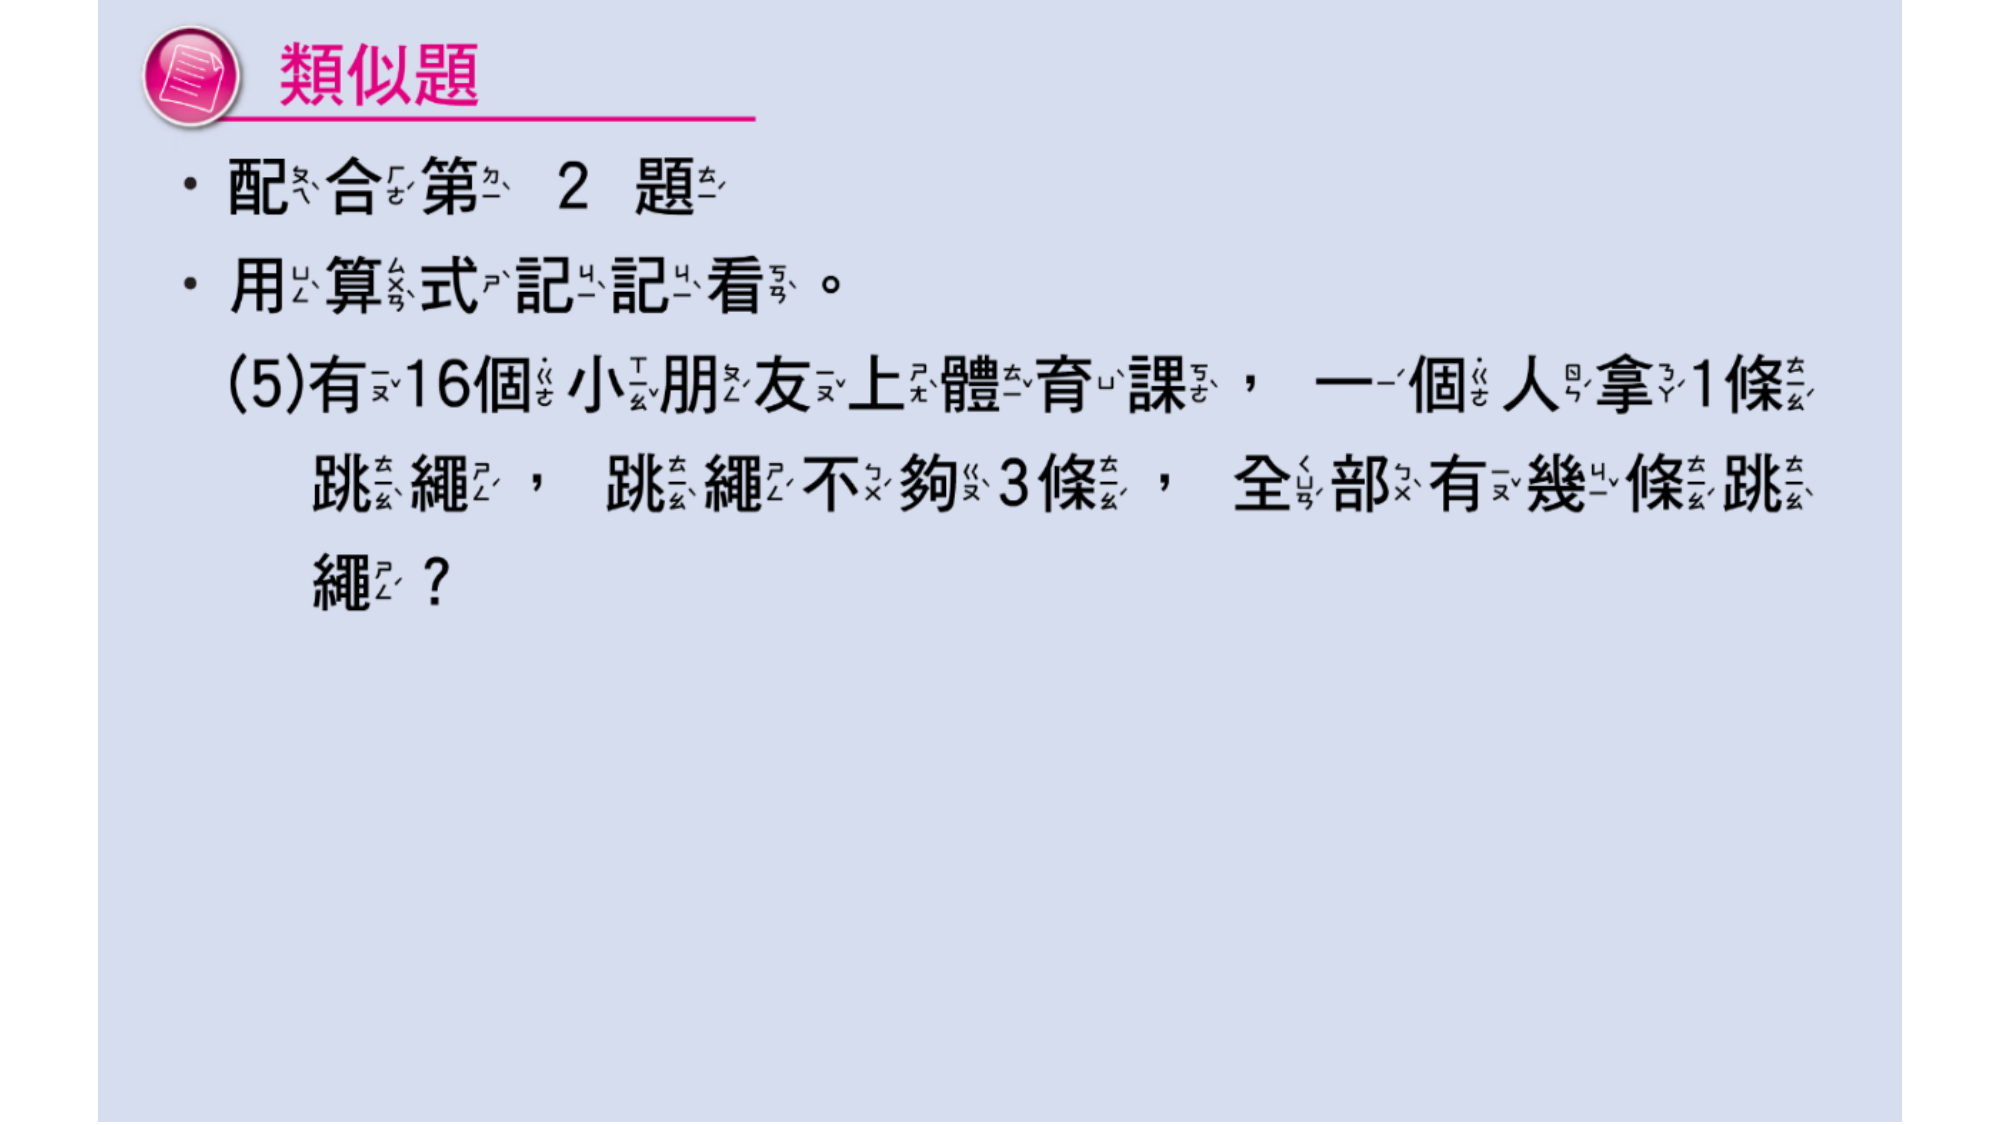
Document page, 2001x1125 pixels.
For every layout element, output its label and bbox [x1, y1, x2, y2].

picture [98, 0, 1902, 1122]
